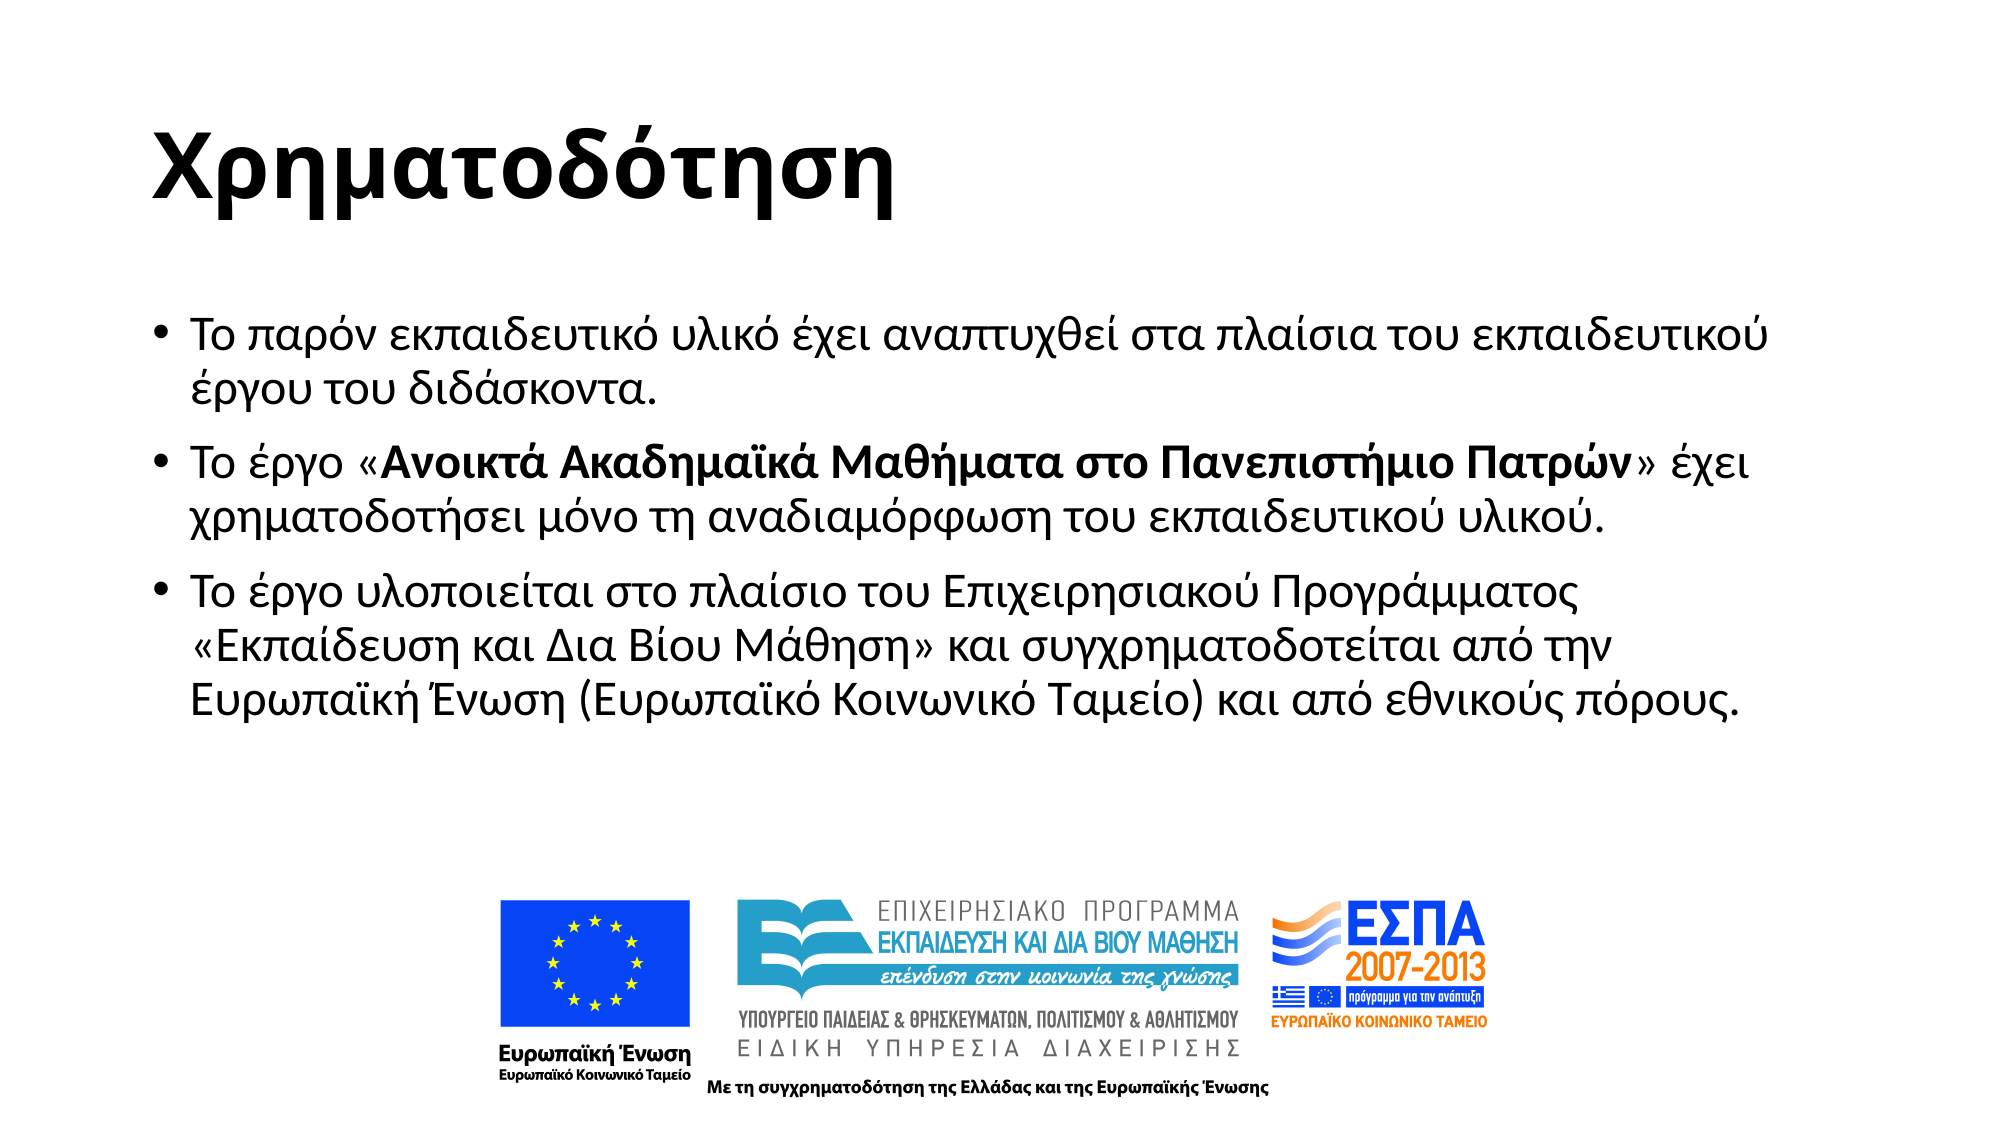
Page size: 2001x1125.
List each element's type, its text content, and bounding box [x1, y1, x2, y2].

picture [456, 869, 1520, 1123]
list Το παρόν εκπαιδευτικό υλικό έχει αναπτυχθεί στα πλαίσια του εκπαιδευτικού έργου του διδάσκοντα. Το έργο «Ανοικτά Ακαδημαϊκά Μαθήματα στο Πανεπιστήμιο Πατρών» έχει χρηματοδοτήσει μόνο τη αναδιαμόρφωση του εκπαιδευτικού υλικού. Το έργο υλοποιείται στο πλαίσιο του Επιχειρησιακού Προγράμματος «Εκπαίδευση και Δια Βίου Μάθηση» και συγχρηματοδοτείται από την Ευρωπαϊκή Ένωση (Ευρωπαϊκό Κοινωνικό Ταμείο) και από εθνικούς πόρους. [137, 299, 1863, 1014]
title Χρηματοδότηση [137, 59, 1863, 278]
